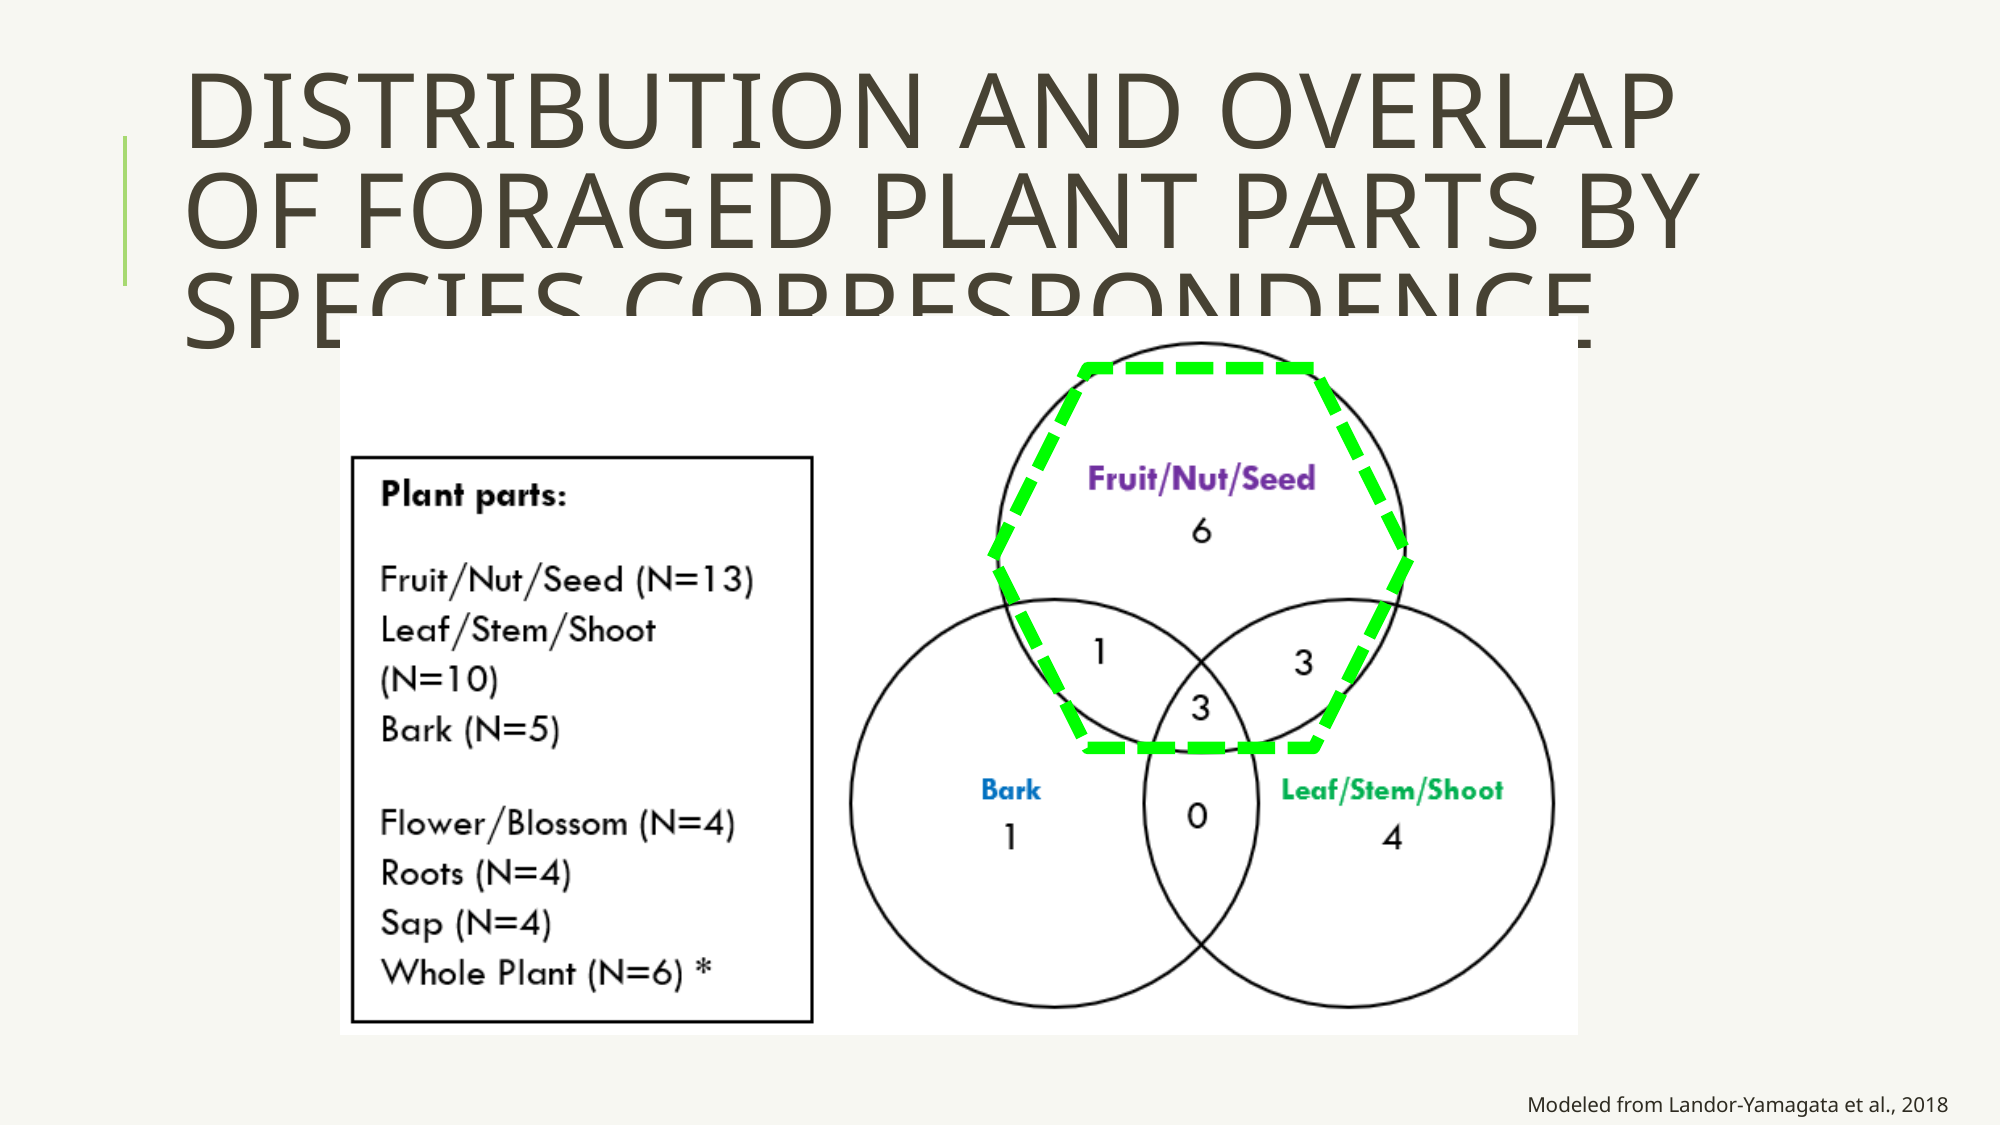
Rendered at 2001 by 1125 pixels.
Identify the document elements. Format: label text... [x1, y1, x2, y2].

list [340, 316, 1578, 1036]
text_box Modeled from Landor-Yamagata et al., 2018 [1485, 1087, 1979, 1125]
title Distribution and overlap of foraged plant parts by species correspondence [168, 96, 1763, 342]
